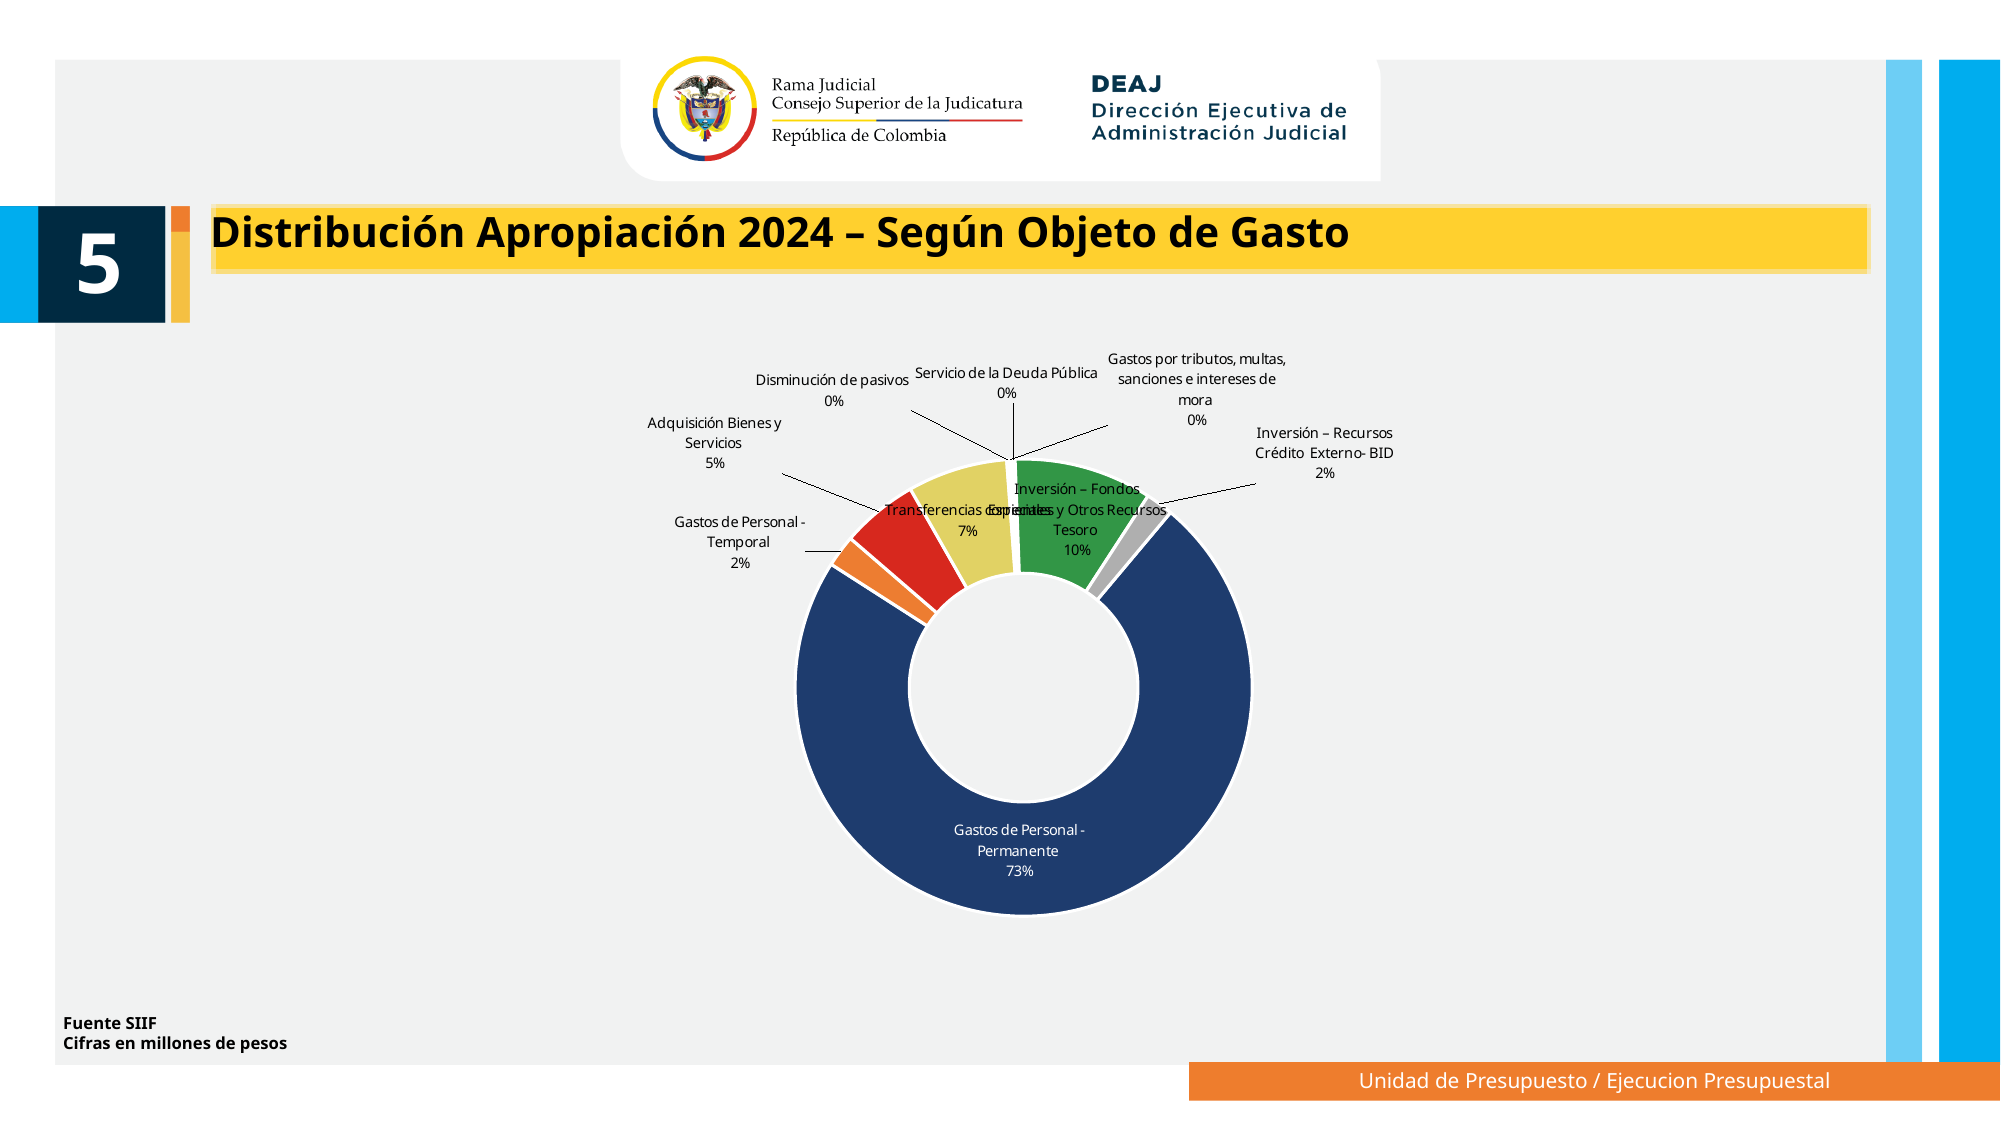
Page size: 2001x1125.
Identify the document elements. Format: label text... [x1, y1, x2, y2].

text_box Fuente SIIF Cifras en millones de pesos [48, 1005, 342, 1081]
picture [0, 0, 2001, 1125]
list Distribución Apropiación 2024 – Según Objeto de Gasto [195, 204, 1884, 288]
chart [589, 348, 1432, 921]
list 5 [25, 212, 174, 321]
list Unidad de Presupuesto / Ejecucion Presupuestal [1189, 1062, 2000, 1101]
